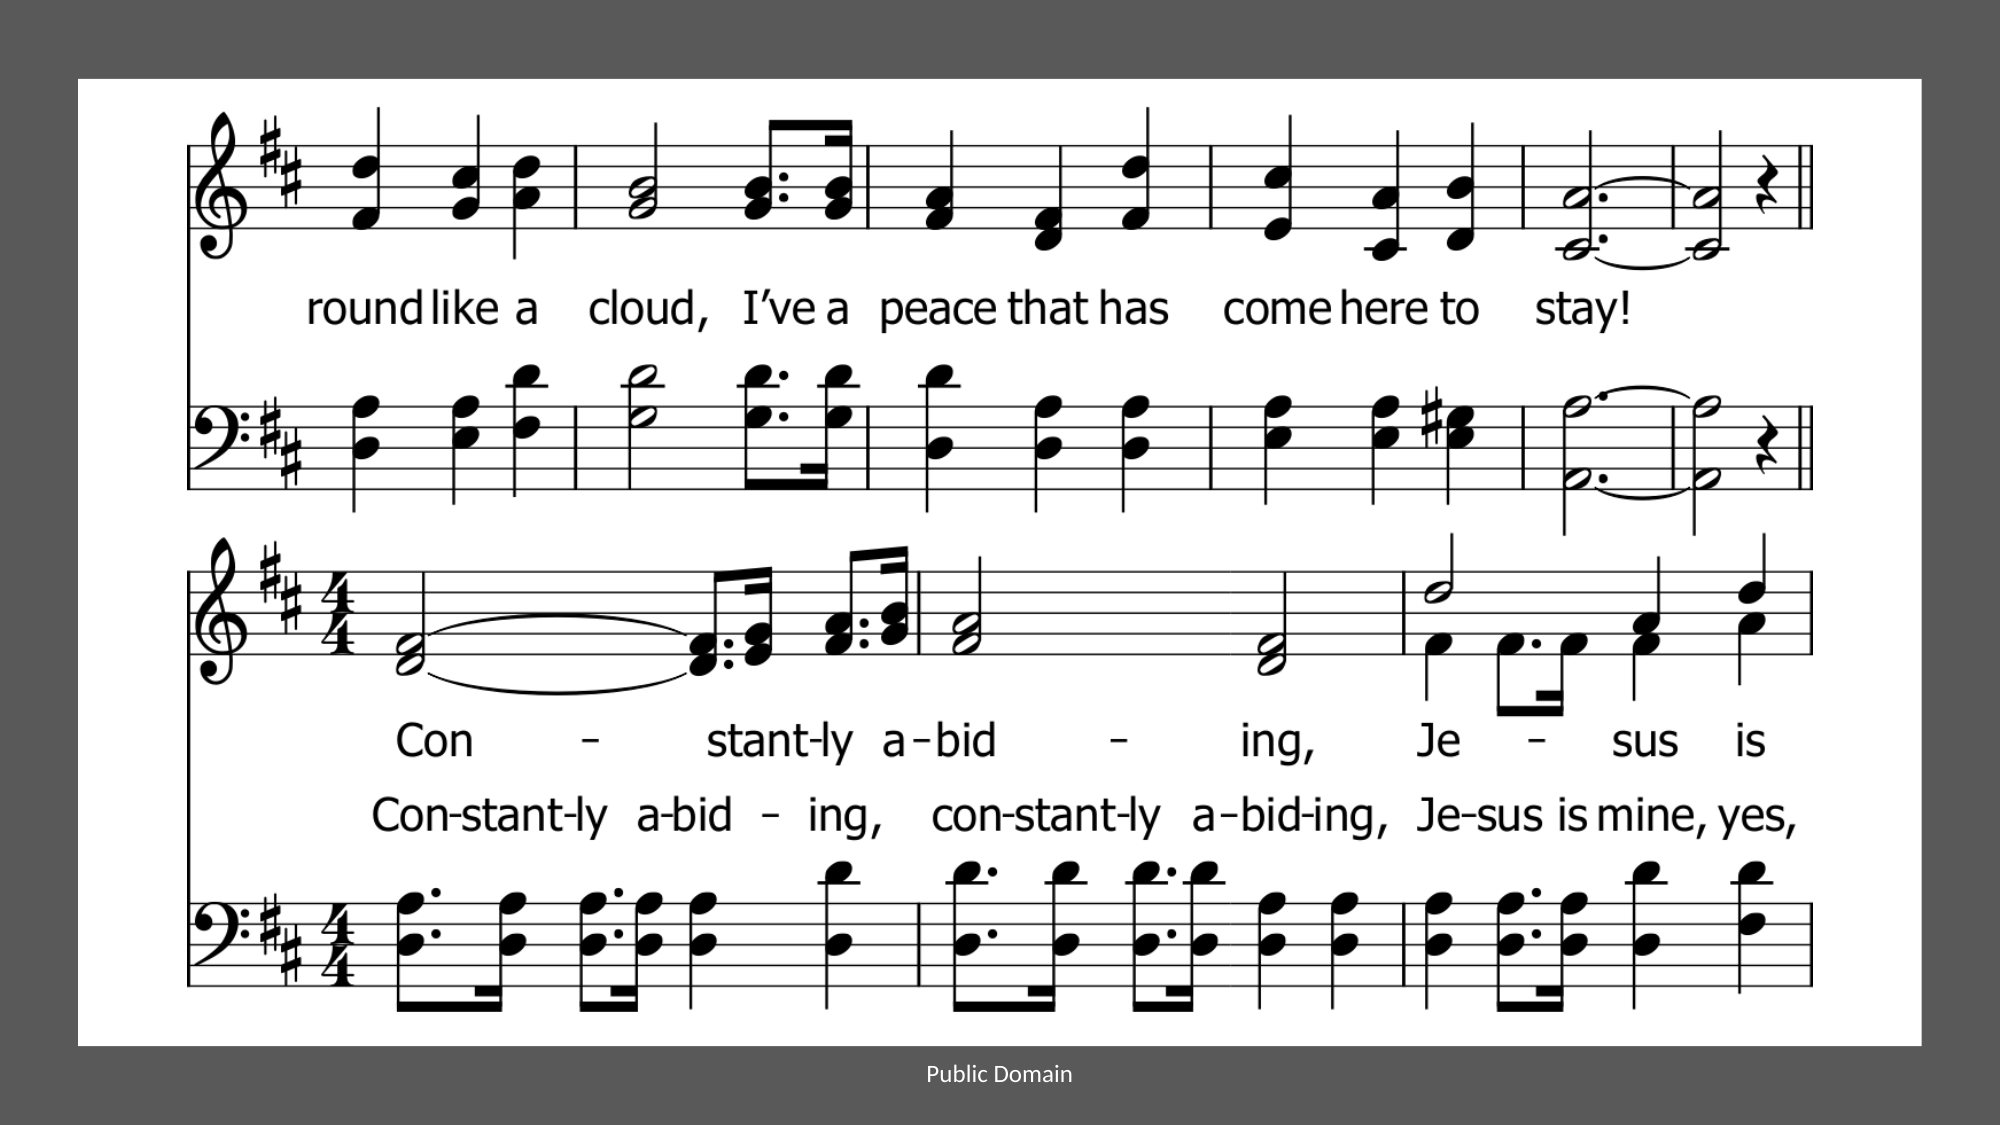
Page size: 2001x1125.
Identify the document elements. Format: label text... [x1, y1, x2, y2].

text_box [77, 78, 1923, 1047]
footer Public Domain [662, 1042, 1338, 1103]
picture [187, 105, 1813, 1020]
text_box [0, 0, 2000, 1125]
